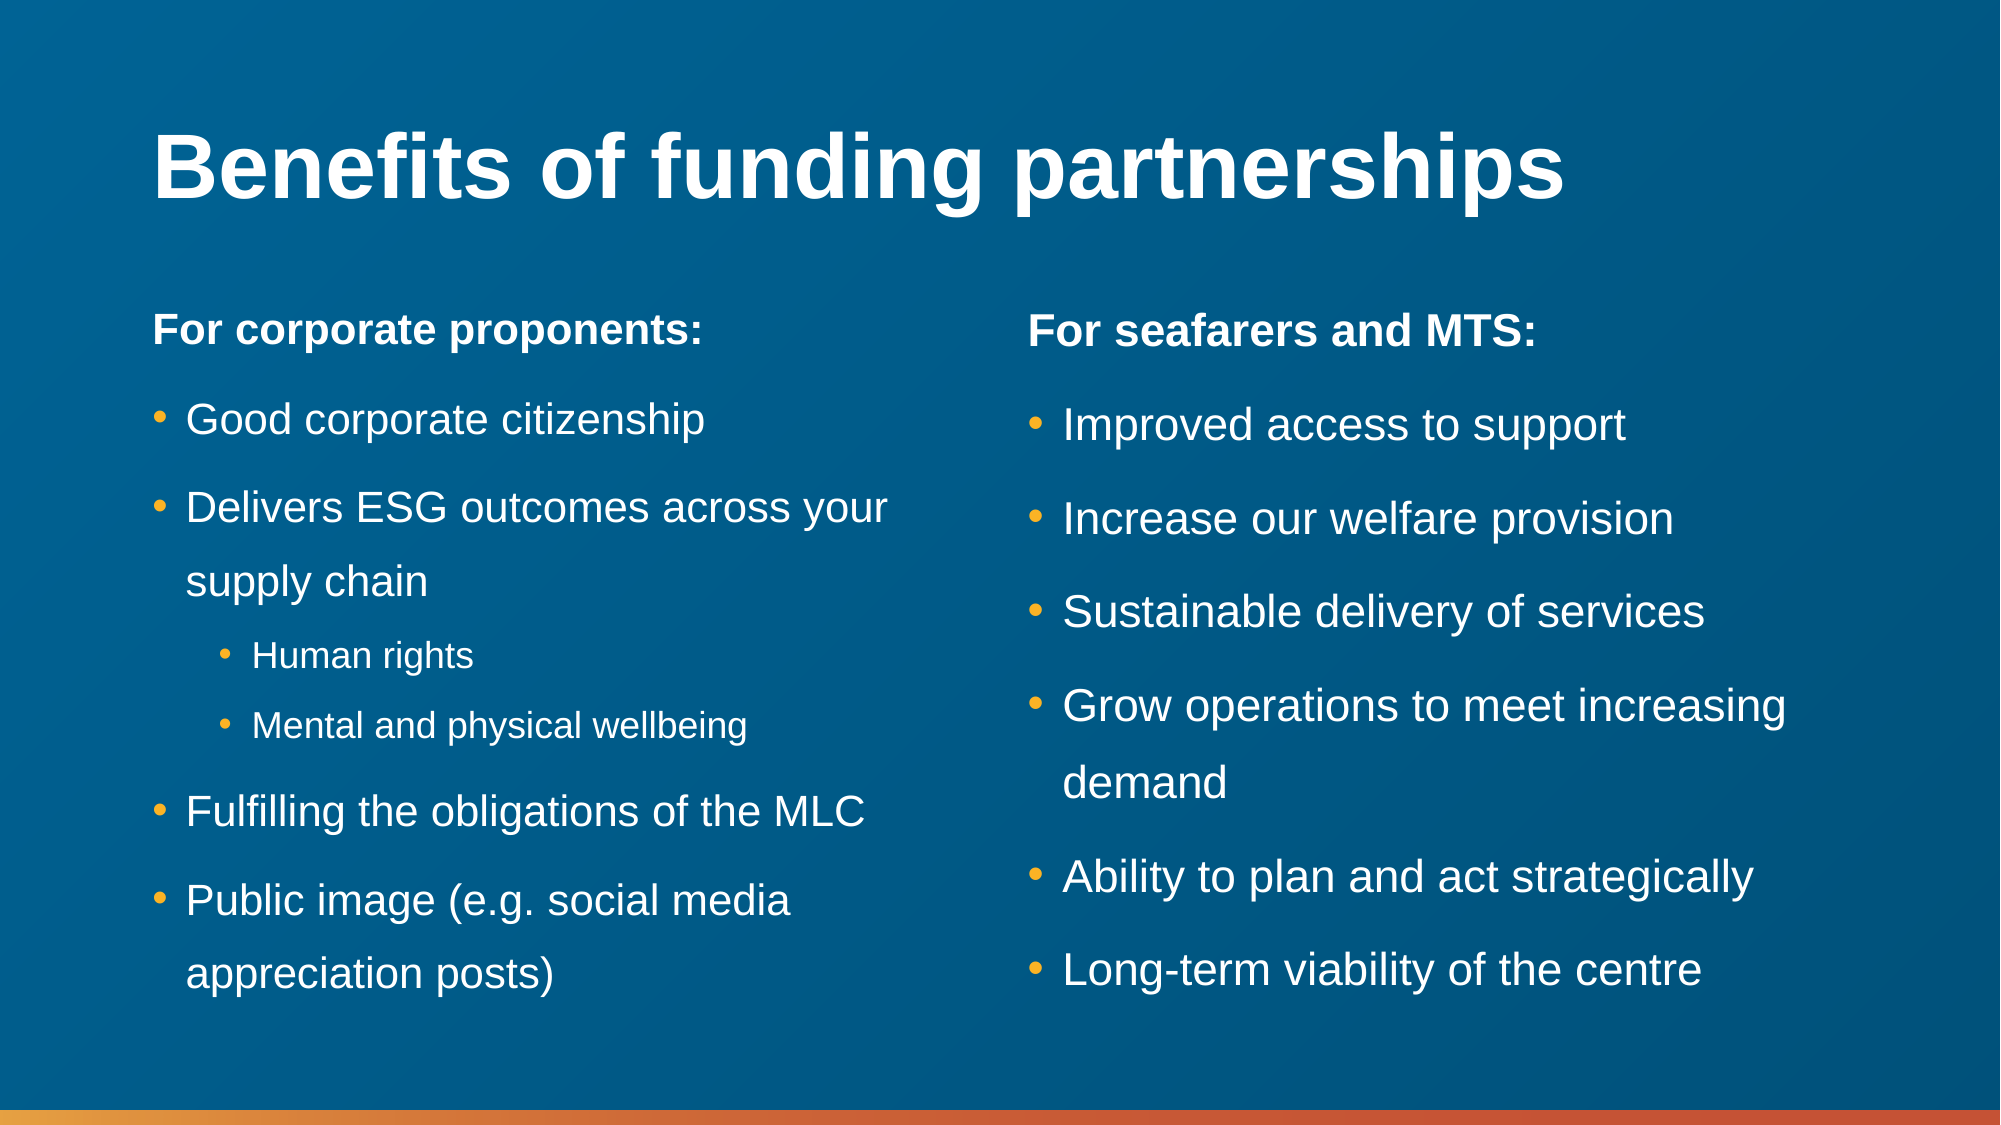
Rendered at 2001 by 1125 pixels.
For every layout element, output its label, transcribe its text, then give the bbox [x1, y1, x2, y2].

picture [0, 1111, 2000, 1125]
title Benefits of funding partnerships [137, 59, 1863, 278]
list For seafarers and MTS: Improved access to support Increase our welfare provision Sustainable delivery of services Grow operations to meet increasing demand Ability to plan and act strategically Long-term viability of the centre [1012, 299, 1863, 1014]
list For corporate proponents: Good corporate citizenship Delivers ESG outcomes across your supply chain Human rights Mental and physical wellbeing Fulfilling the obligations of the MLC Public image (e.g. social media appreciation posts) [137, 299, 988, 1014]
